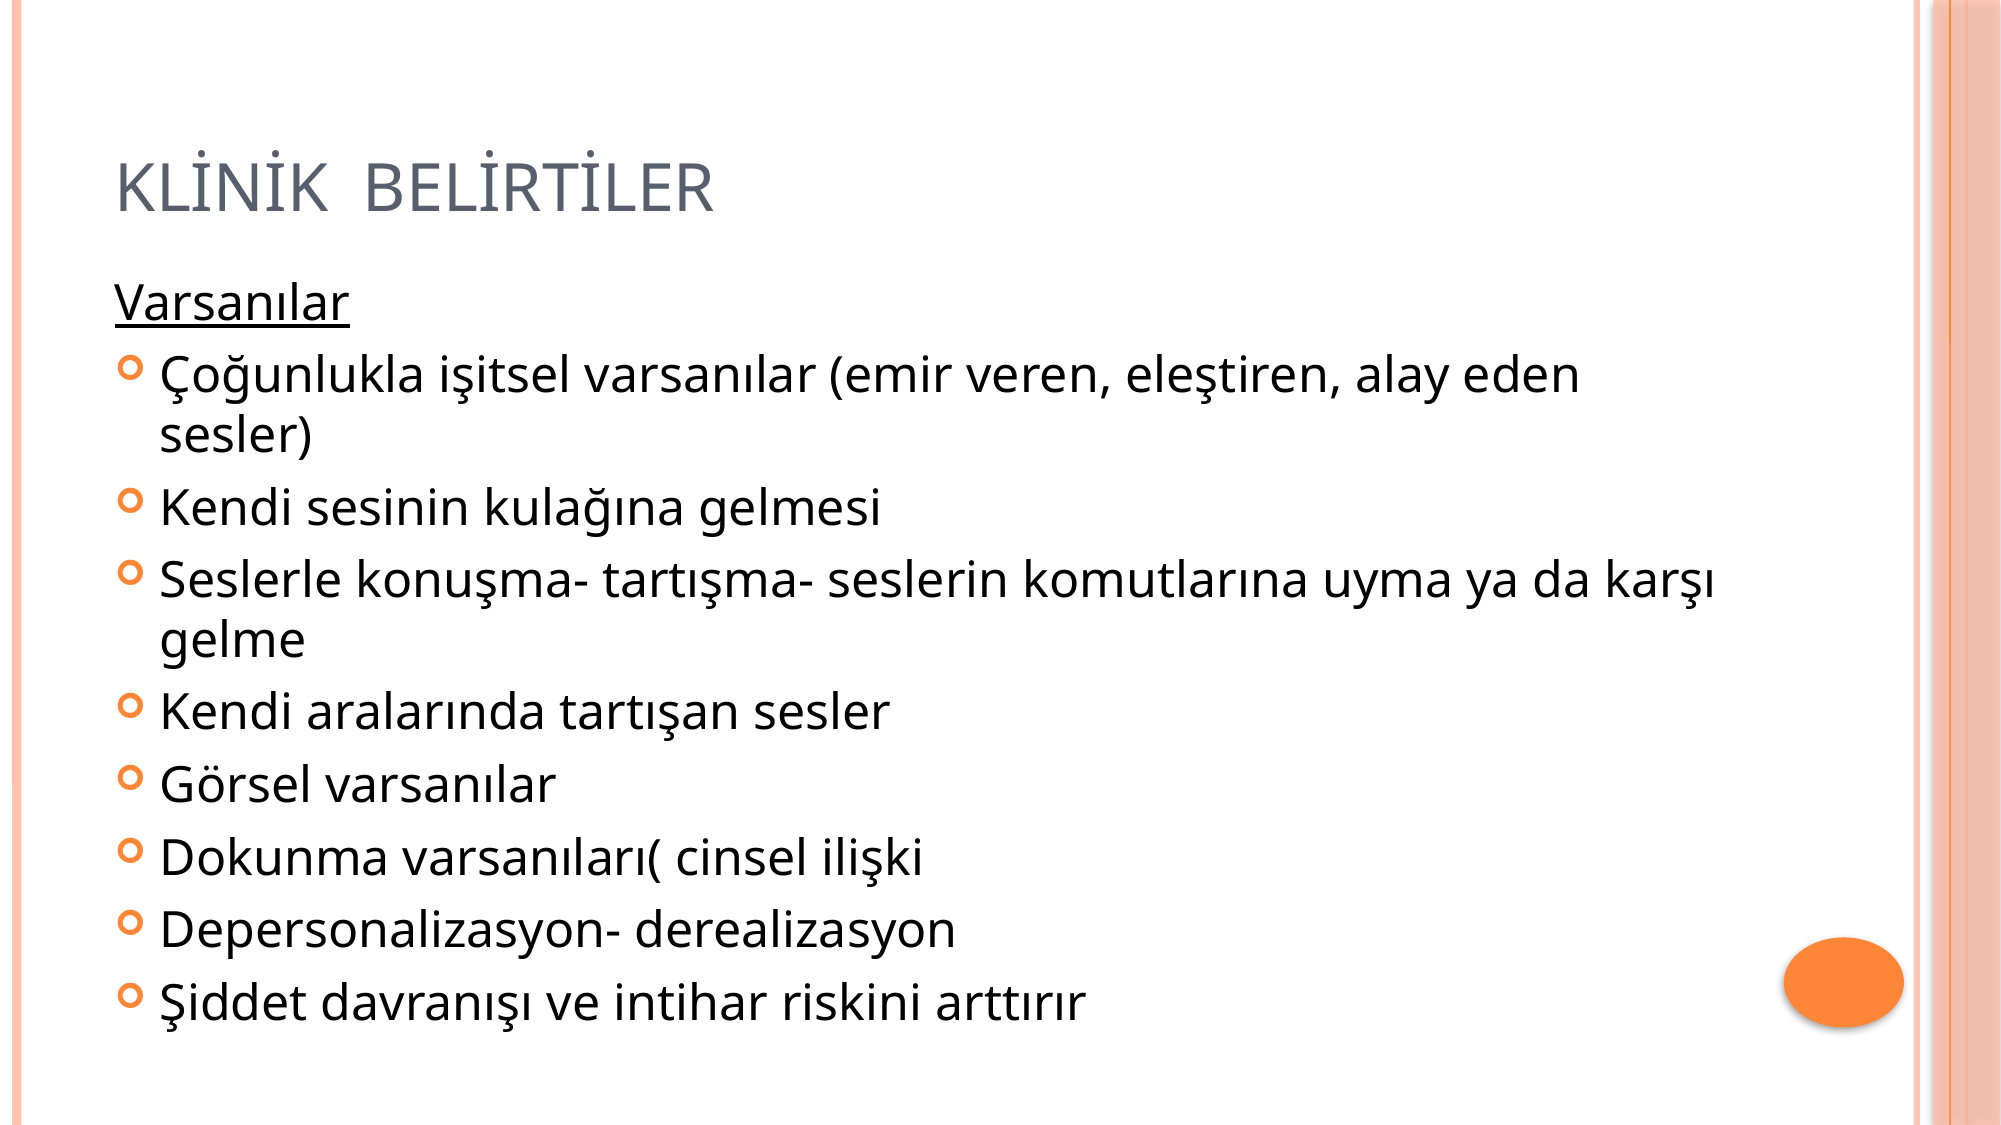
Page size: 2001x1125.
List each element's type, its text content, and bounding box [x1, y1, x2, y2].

list Varsanılar Çoğunlukla işitsel varsanılar (emir veren, eleştiren, alay eden sesler) Kendi sesinin kulağına gelmesi Seslerle konuşma- tartışma- seslerin komutlarına uyma ya da karşı gelme Kendi aralarında tartışan sesler Görsel varsanılar Dokunma varsanıları( cinsel ilişki Depersonalizasyon- derealizasyon Şiddet davranışı ve intihar riskini arttırır [99, 262, 1734, 1062]
title KLİNİK BELİRTİLER [99, 45, 1734, 233]
